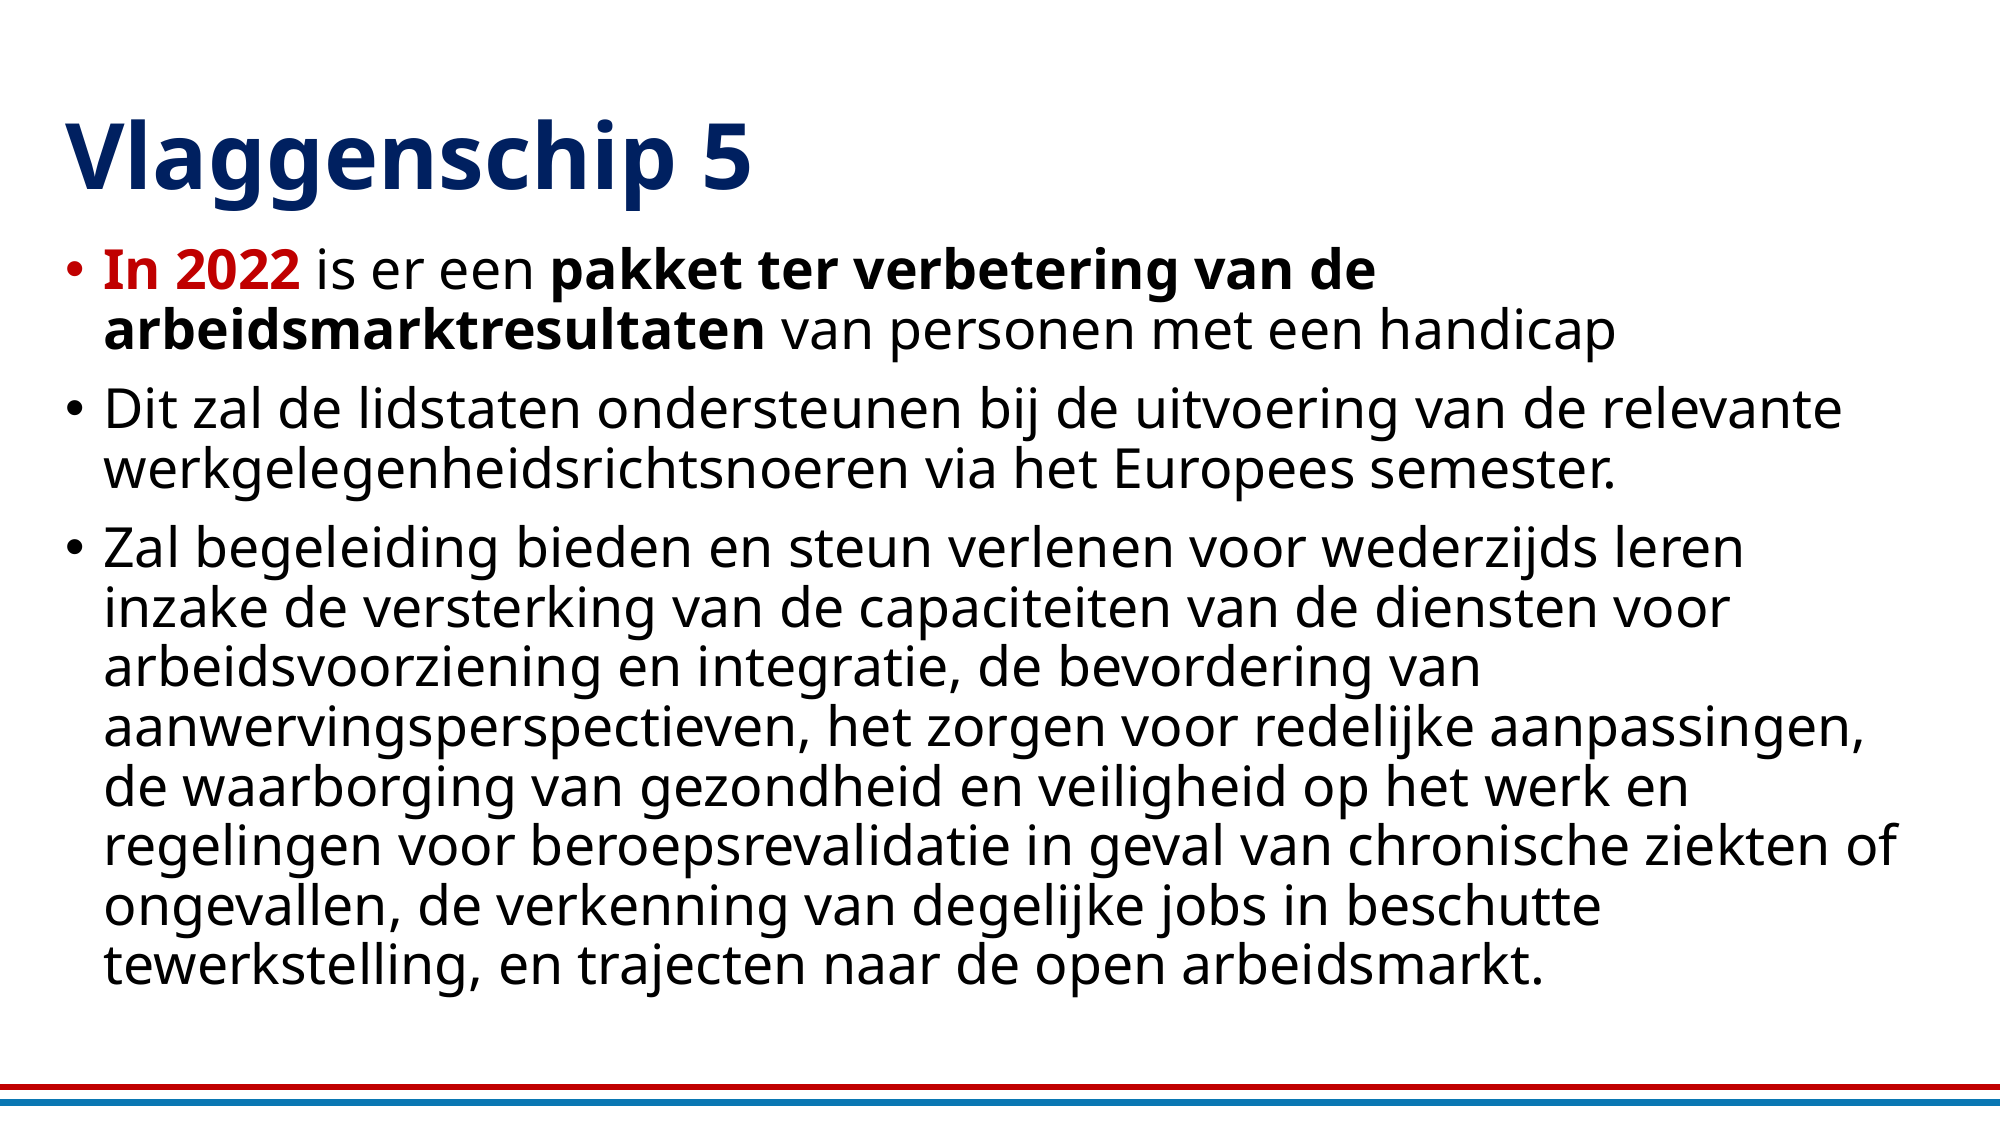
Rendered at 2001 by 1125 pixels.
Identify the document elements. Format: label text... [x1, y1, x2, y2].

list In 2022 is er een pakket ter verbetering van de arbeidsmarktresultaten van personen met een handicap Dit zal de lidstaten ondersteunen bij de uitvoering van de relevante werkgelegenheidsrichtsnoeren via het Europees semester. Zal begeleiding bieden en steun verlenen voor wederzijds leren inzake de versterking van de capaciteiten van de diensten voor arbeidsvoorziening en integratie, de bevordering van aanwervingsperspectieven, het zorgen voor redelijke aanpassingen, de waarborging van gezondheid en veiligheid op het werk en regelingen voor beroepsrevalidatie in geval van chronische ziekten of ongevallen, de verkenning van degelijke jobs in beschutte tewerkstelling, en trajecten naar de open arbeidsmarkt. [50, 234, 1924, 1013]
title Vlaggenschip 5 [50, 51, 1776, 234]
